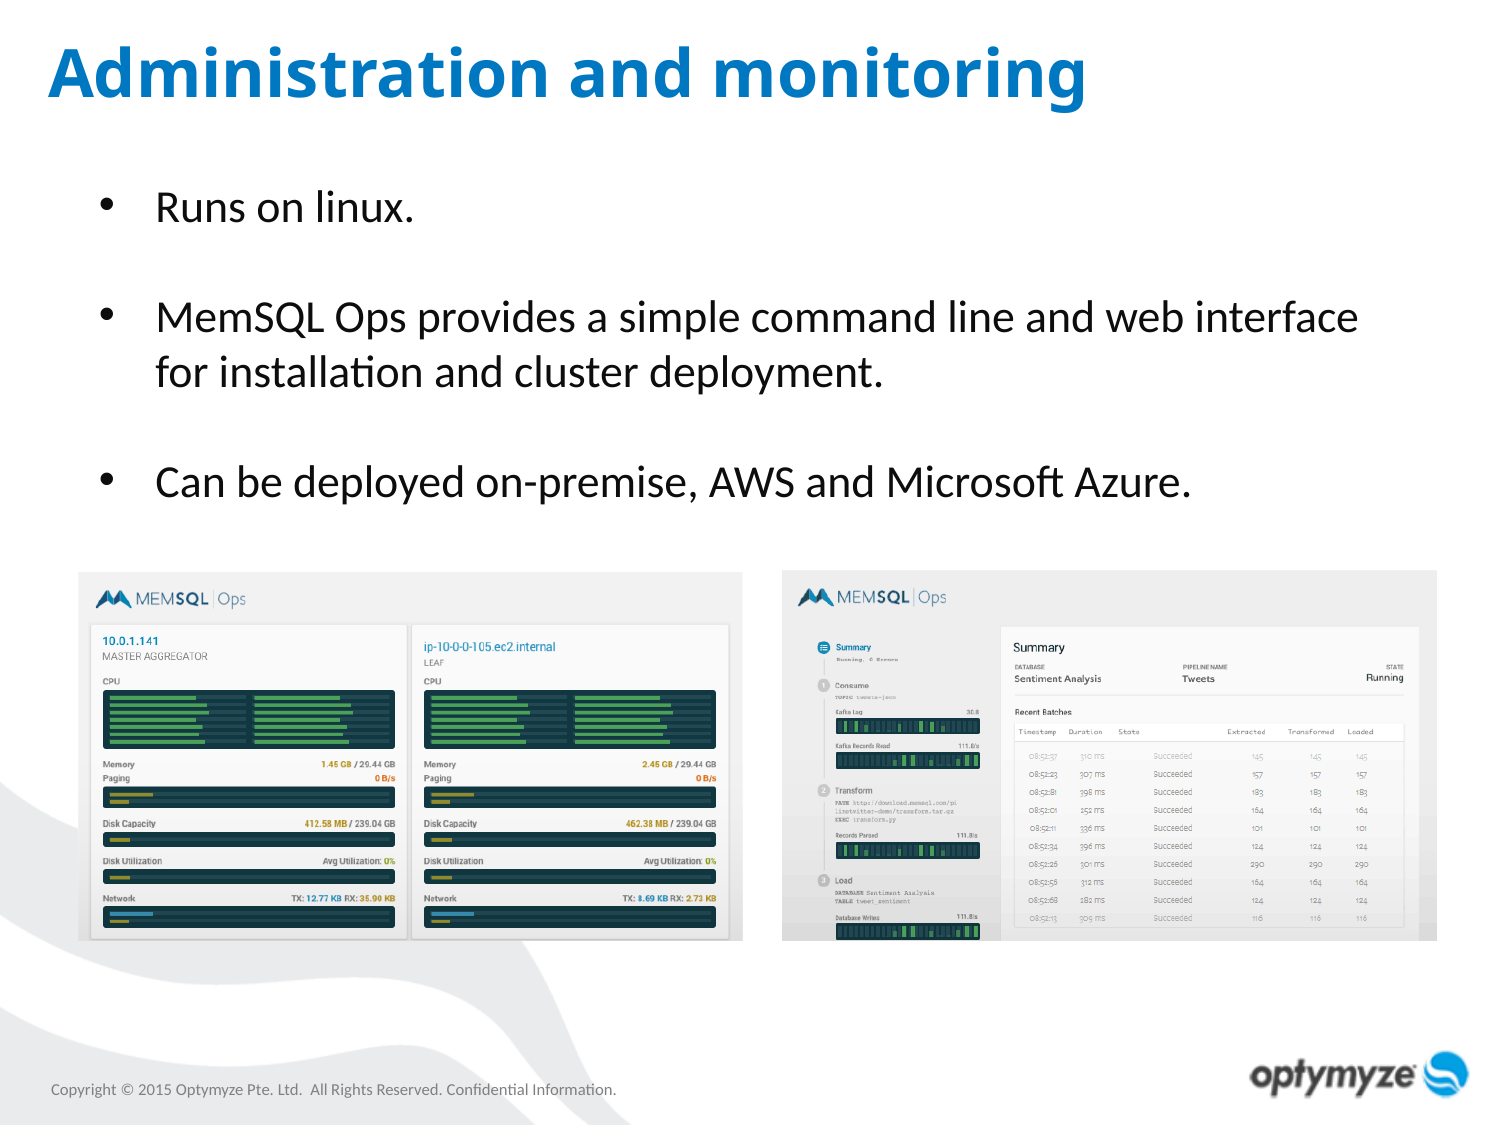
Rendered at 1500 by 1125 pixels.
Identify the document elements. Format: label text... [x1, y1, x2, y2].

picture [0, 569, 743, 1125]
picture [782, 569, 1437, 941]
picture [1245, 1044, 1471, 1102]
title Administration and monitoring [48, 40, 1437, 134]
text_box Runs on linux. MemSQL Ops provides a simple command line and web interface for installation and cluster deployment. Can be deployed on-premise, AWS and Microsoft Azure. [84, 168, 1401, 514]
